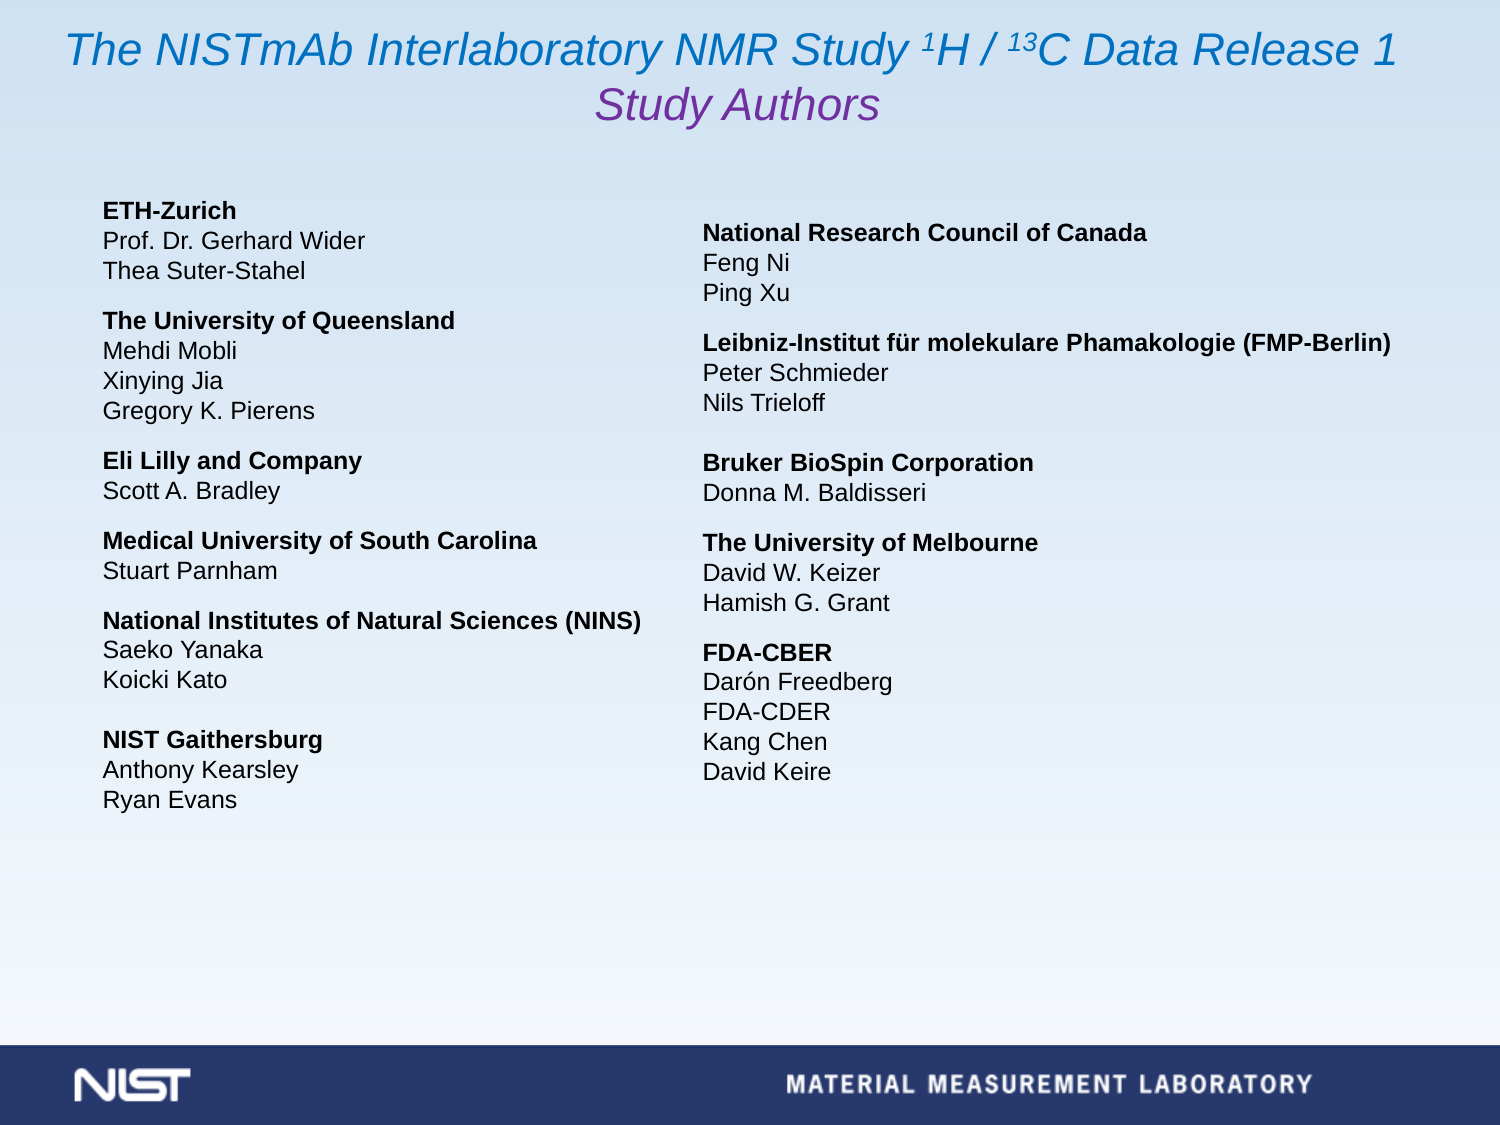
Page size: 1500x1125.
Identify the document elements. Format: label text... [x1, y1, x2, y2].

text_box National Research Council of Canada Feng Ni Ping Xu Leibniz-Institut für molekulare Phamakologie (FMP-Berlin) Peter Schmieder Nils Trieloff Bruker BioSpin Corporation Donna M. Baldisseri The University of Melbourne David W. Keizer Hamish G. Grant FDA-CBER Darón Freedberg FDA-CDER Kang Chen David Keire [687, 209, 1425, 794]
text_box The NISTmAb Interlaboratory NMR Study 1H / 13C Data Release 1 Study Authors [12, 12, 1463, 138]
picture [0, 1045, 1500, 1125]
text_box ETH-Zurich Prof. Dr. Gerhard Wider Thea Suter-Stahel The University of Queensland Mehdi Mobli Xinying Jia Gregory K. Pierens Eli Lilly and Company Scott A. Bradley Medical University of South Carolina Stuart Parnham National Institutes of Natural Sciences (NINS) Saeko Yanaka Koicki Kato NIST Gaithersburg Anthony Kearsley Ryan Evans [87, 187, 680, 882]
